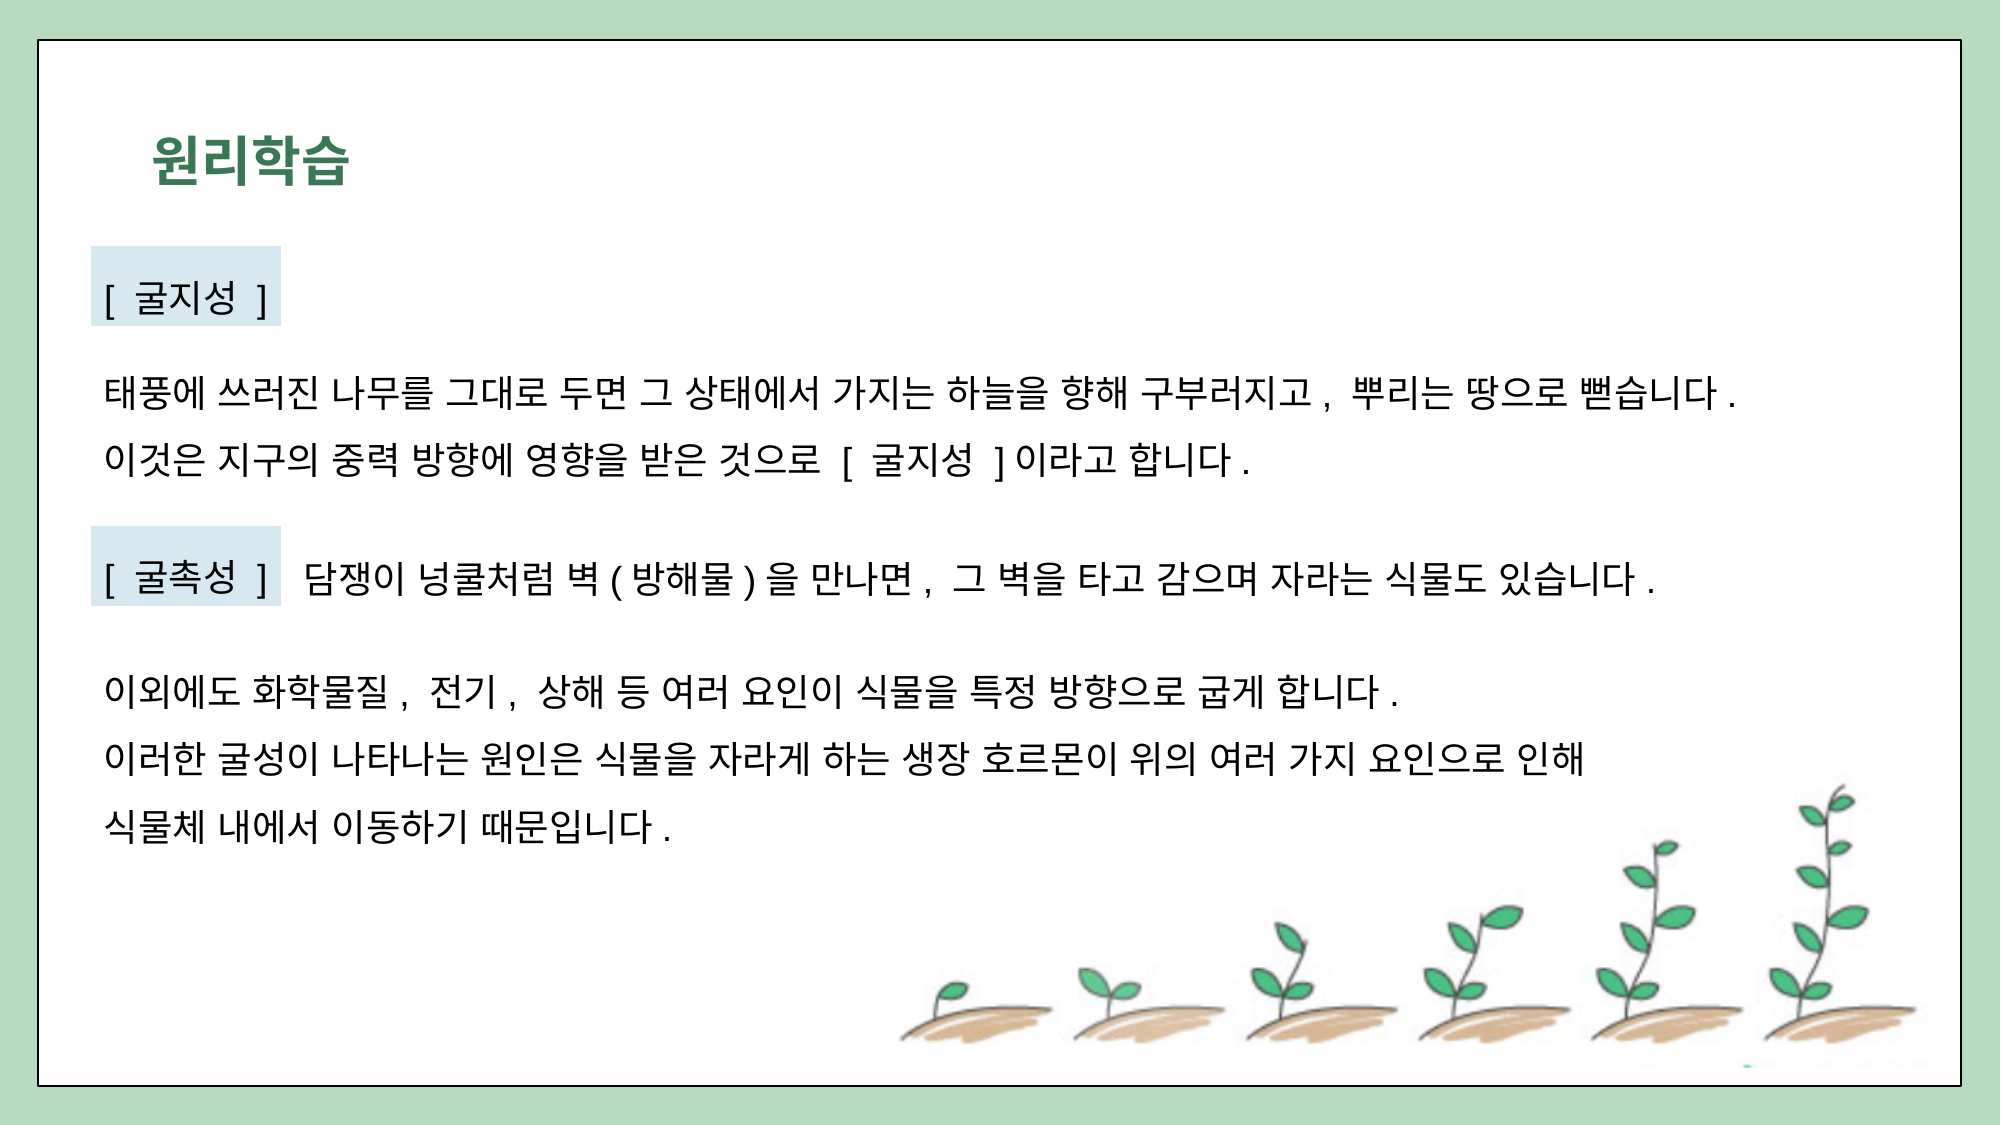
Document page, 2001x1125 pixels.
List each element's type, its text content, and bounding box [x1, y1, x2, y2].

text_box 담쟁이 넝쿨처럼 벽(방해물)을 만나면, 그 벽을 타고 감으며 자라는 식물도 있습니다. [289, 526, 1752, 609]
text_box 태풍에 쓰러진 나무를 그대로 두면 그 상태에서 가지는 하늘을 향해 구부러지고, 뿌리는 땅으로 뻗습니다. 이것은 지구의 중력 방향에 영향을 받은 것으로 [ 굴지성 ]이라고 합니다. [89, 340, 1881, 490]
text_box 원리학습 [136, 112, 443, 185]
picture [884, 734, 1934, 1071]
text_box [ 굴촉성 ] [89, 524, 283, 607]
text_box [ 굴지성 ] [89, 244, 283, 327]
text_box 이외에도 화학물질, 전기, 상해 등 여러 요인이 식물을 특정 방향으로 굽게 합니다. 이러한 굴성이 나타나는 원인은 식물을 자라게 하는 생장 호르몬이 위의 여러 가지 요인으로 인해 식물체 내에서 이동하기 때문입니다. [89, 638, 1680, 856]
